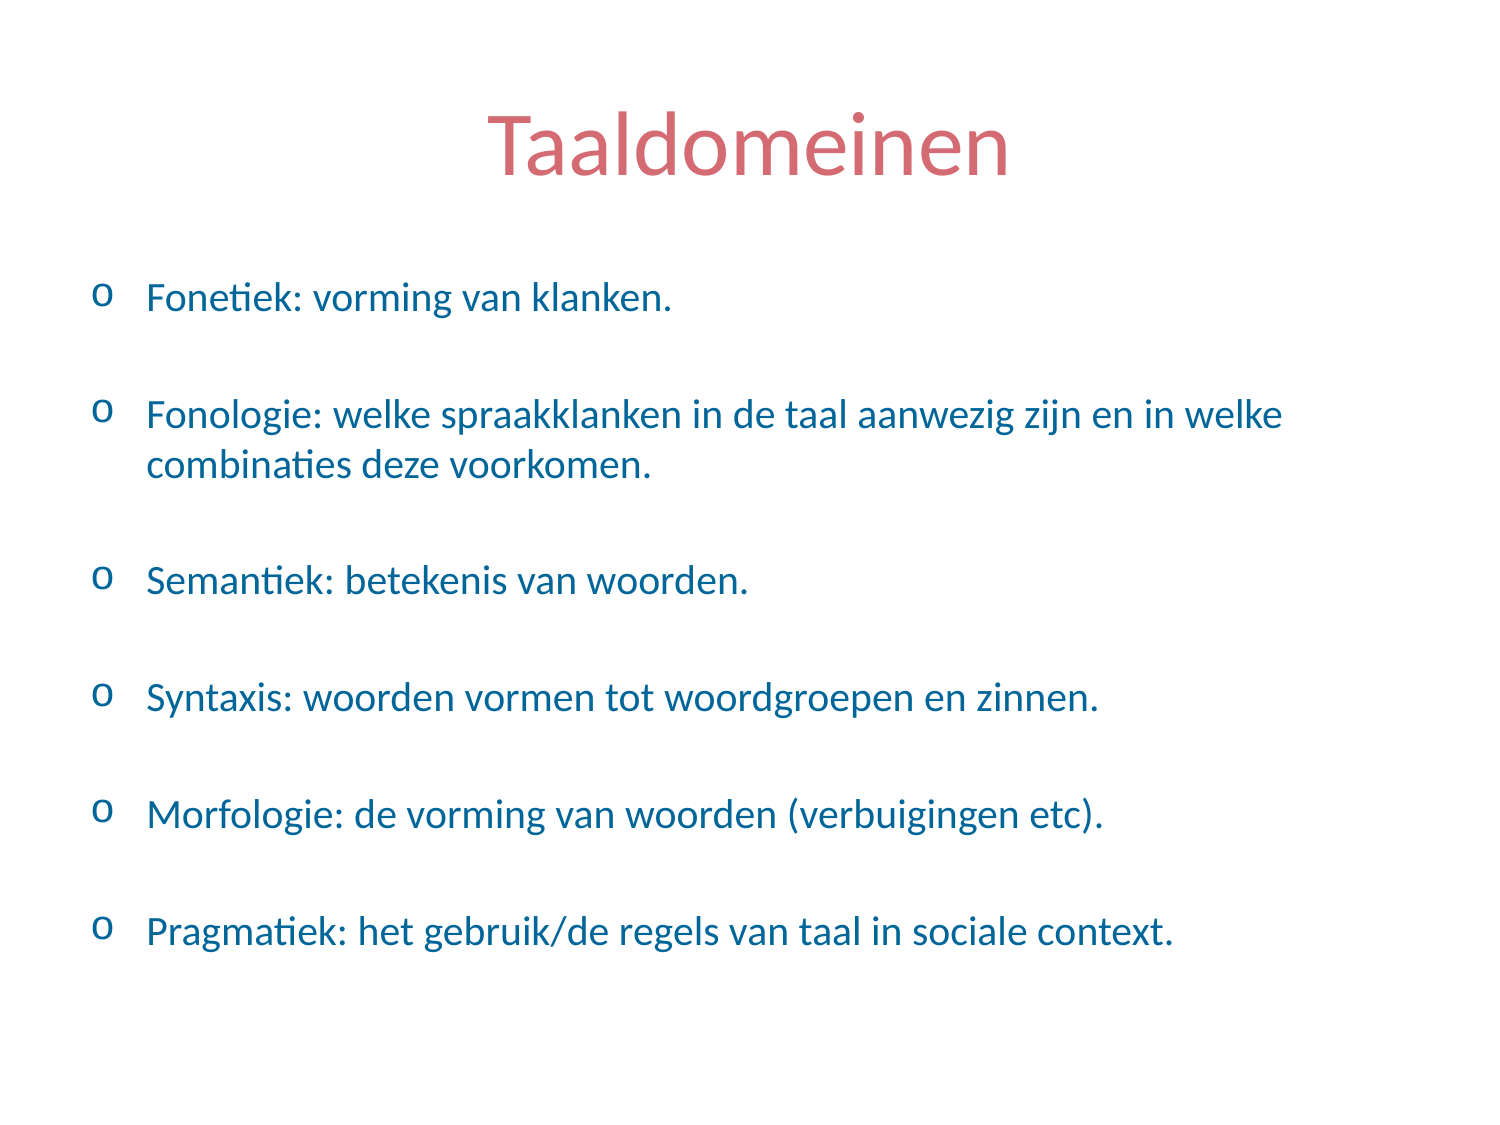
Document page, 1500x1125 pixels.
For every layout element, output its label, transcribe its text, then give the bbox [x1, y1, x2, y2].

list Fonetiek: vorming van klanken. Fonologie: welke spraakklanken in de taal aanwezig zijn en in welke combinaties deze voorkomen. Semantiek: betekenis van woorden. Syntaxis: woorden vormen tot woordgroepen en zinnen. Morfologie: de vorming van woorden (verbuigingen etc). Pragmatiek: het gebruik/de regels van taal in sociale context. [75, 262, 1425, 1005]
title Taaldomeinen [75, 45, 1425, 233]
